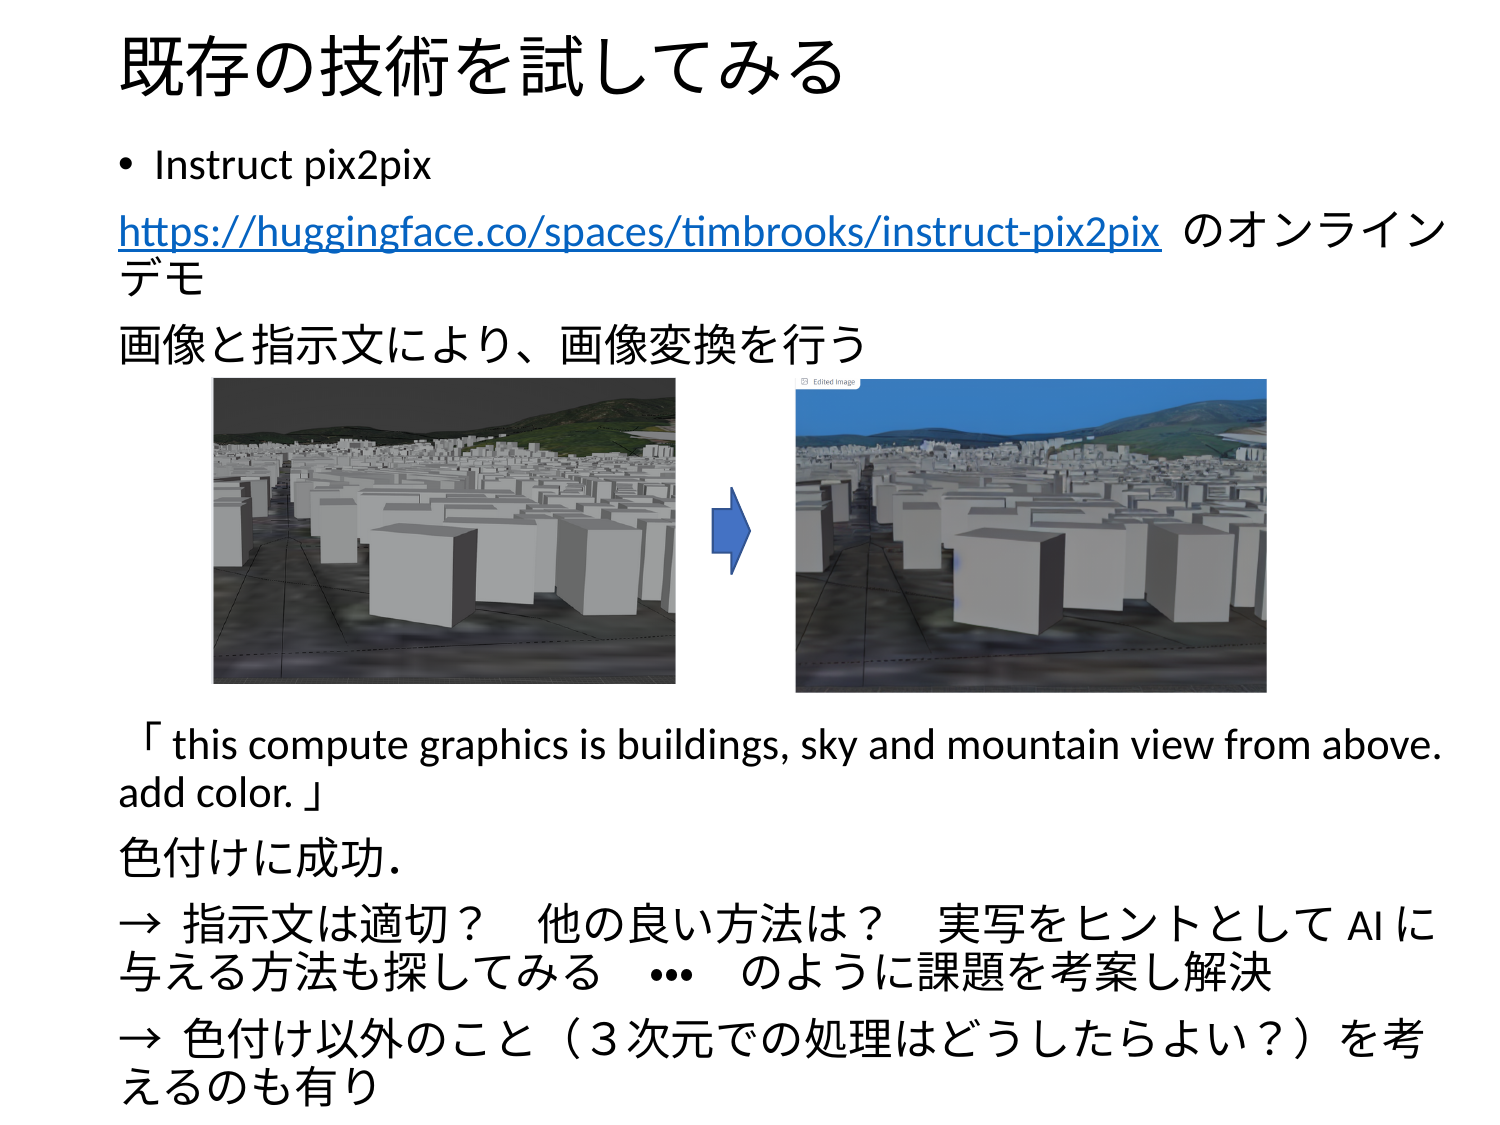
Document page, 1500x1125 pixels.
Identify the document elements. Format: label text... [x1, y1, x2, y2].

picture [794, 378, 1267, 693]
title 既存の技術を試してみる [103, 32, 1397, 107]
list Instruct pix2pix https://huggingface.co/spaces/timbrooks/instruct-pix2pix のオンラインデモ 画像と指示文により、画像変換を行う 「this compute graphics is buildings, sky and mountain view from above. add color.」 色付けに成功． → 指示文は適切？ 他の良い方法は？ 実写をヒントとしてAIに与える方法も探してみる ・・・ のように課題を考案し解決 → 色付け以外のこと（３次元での処理はどうしたらよい？）を考えるのも有り [103, 134, 1466, 1125]
picture [211, 377, 676, 685]
text_box [711, 486, 752, 575]
